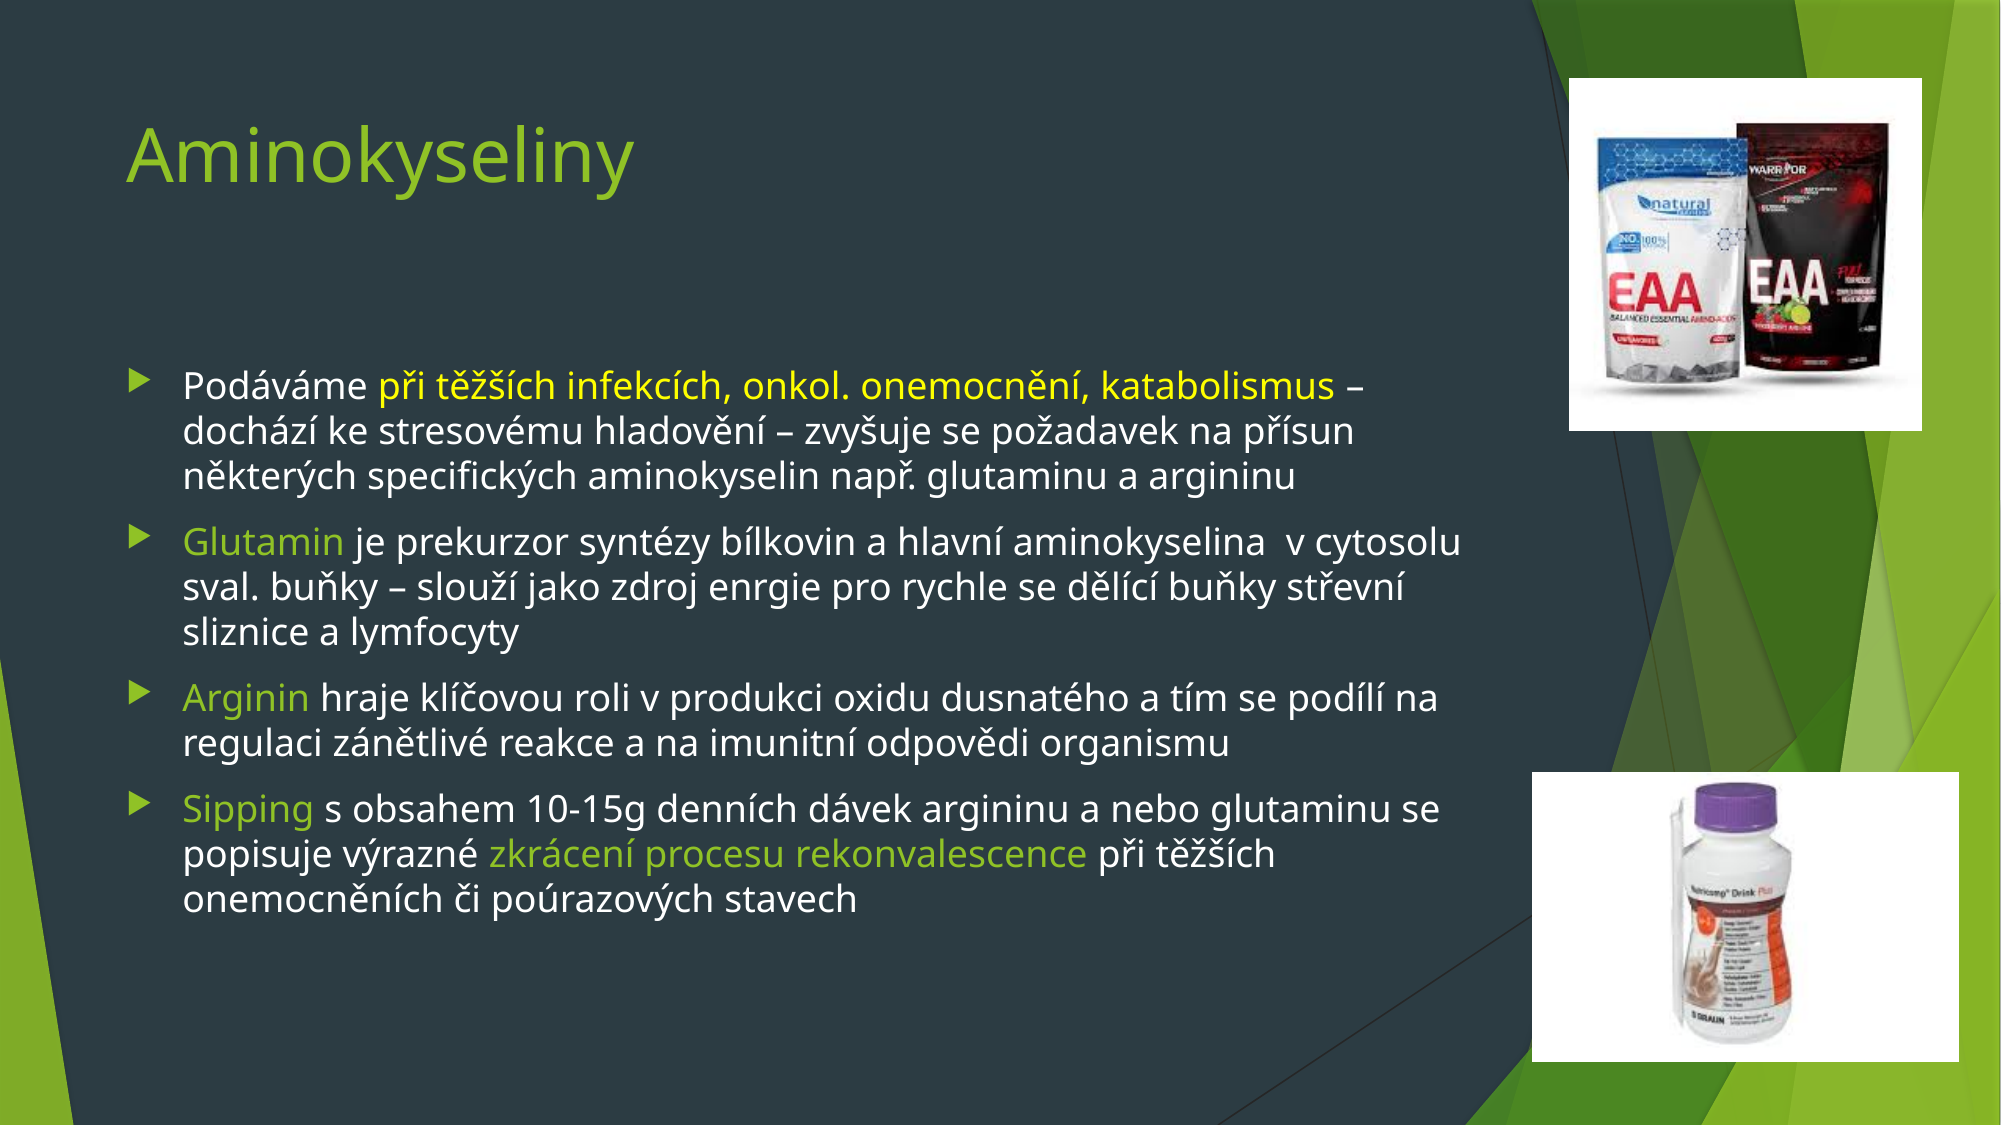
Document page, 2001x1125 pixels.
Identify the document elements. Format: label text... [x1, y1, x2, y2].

picture [1568, 78, 1922, 431]
list Podáváme při těžších infekcích, onkol. onemocnění, katabolismus – dochází ke stresovému hladovění – zvyšuje se požadavek na přísun některých specifických aminokyselin např. glutaminu a argininu Glutamin je prekurzor syntézy bílkovin a hlavní aminokyselina v cytosolu sval. buňky – slouží jako zdroj enrgie pro rychle se dělící buňky střevní sliznice a lymfocyty Arginin hraje klíčovou roli v produkci oxidu dusnatého a tím se podílí na regulaci zánětlivé reakce a na imunitní odpovědi organismu Sipping s obsahem 10-15g denních dávek argininu a nebo glutaminu se popisuje výrazné zkrácení procesu rekonvalescence při těžších onemocněních či poúrazových stavech [111, 354, 1522, 992]
title Aminokyseliny [111, 99, 1522, 229]
picture [1531, 772, 1960, 1063]
